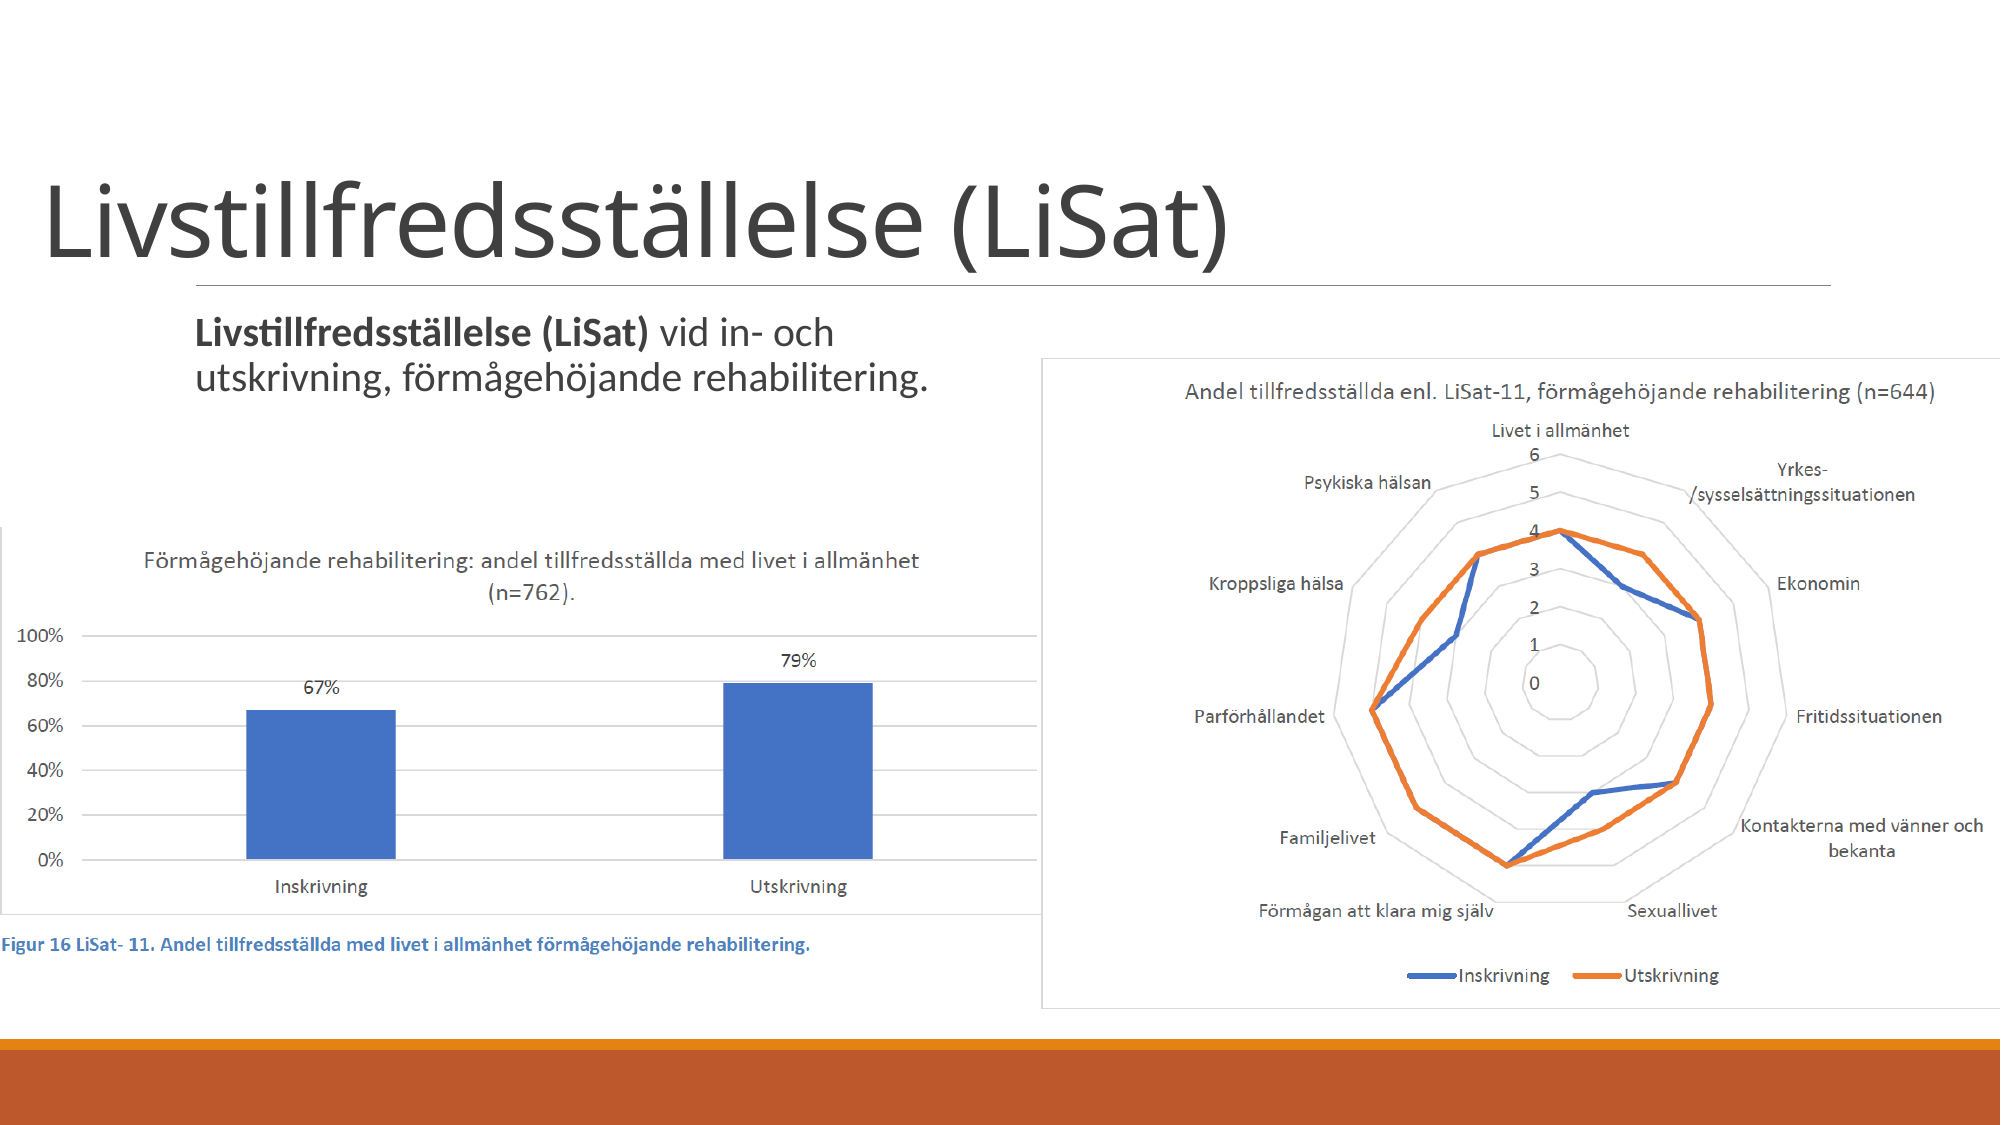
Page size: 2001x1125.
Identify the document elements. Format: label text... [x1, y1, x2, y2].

title Livstillfredsställelse (LiSat) [25, 47, 1830, 285]
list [0, 526, 1038, 964]
picture [1040, 357, 2000, 1009]
list Livstillfredsställelse (LiSat) vid in- och utskrivning, förmågehöjande rehabilitering. [180, 302, 990, 523]
